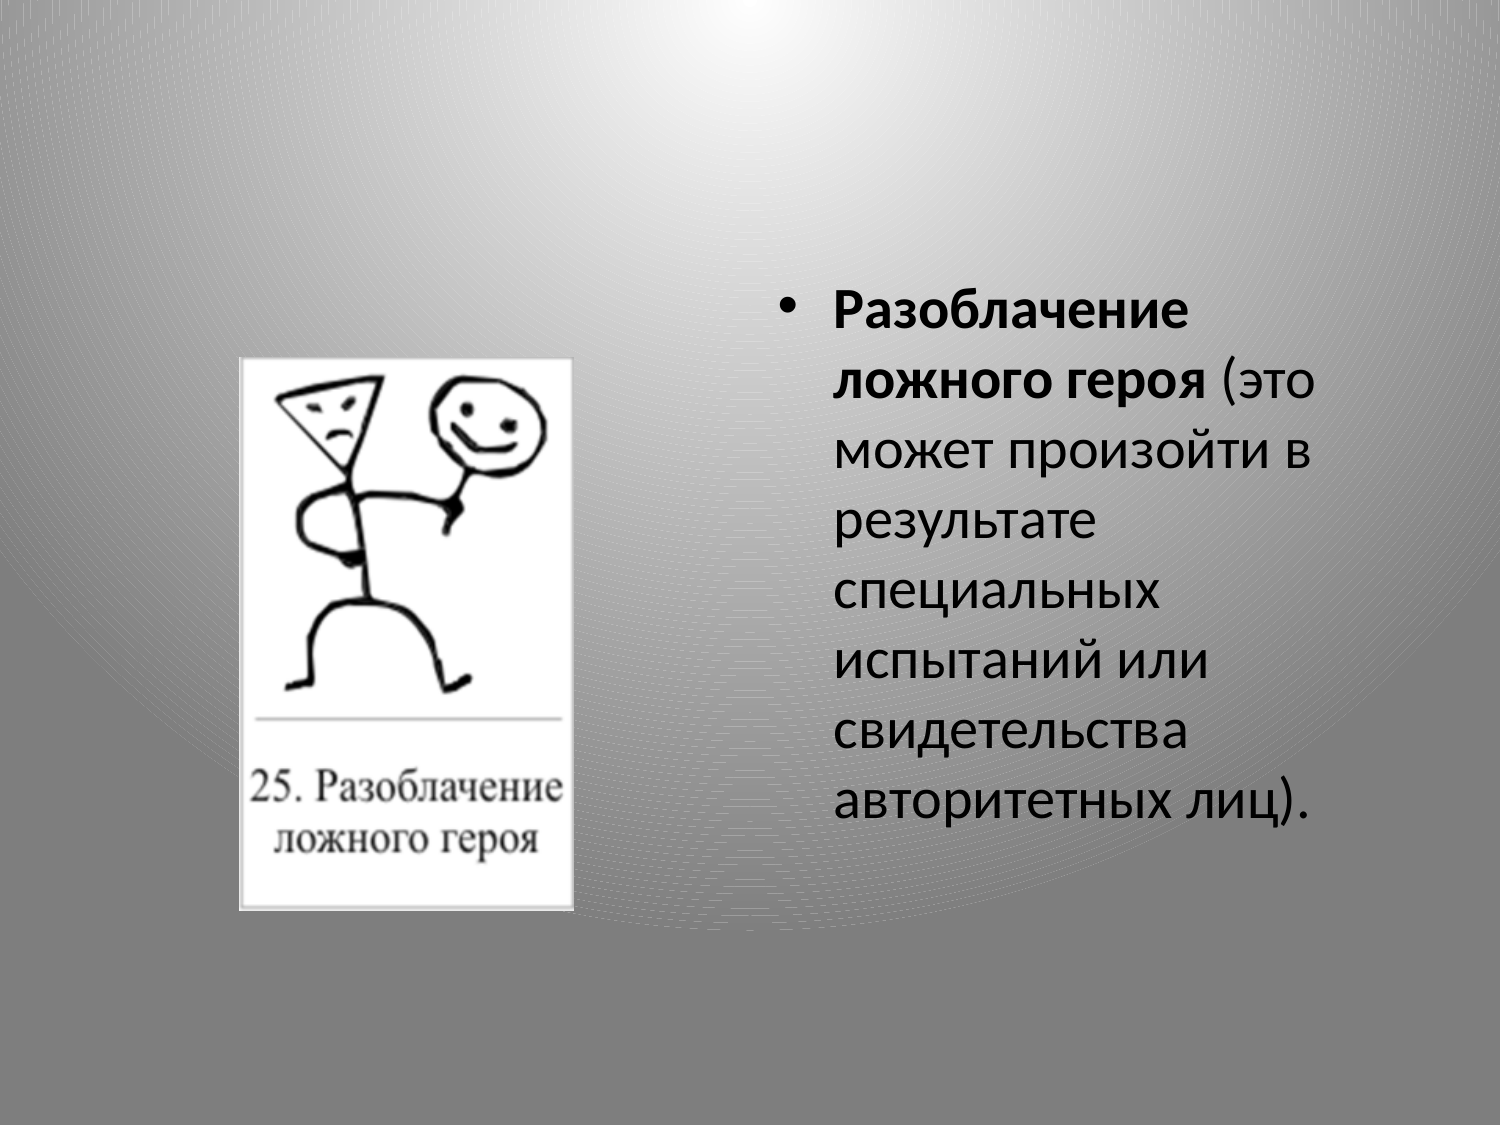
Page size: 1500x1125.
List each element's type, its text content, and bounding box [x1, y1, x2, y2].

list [238, 356, 574, 911]
list Разоблачение ложного героя (это может произойти в результате специальных испытаний или свидетельства авторитетных лиц). [762, 262, 1425, 1005]
